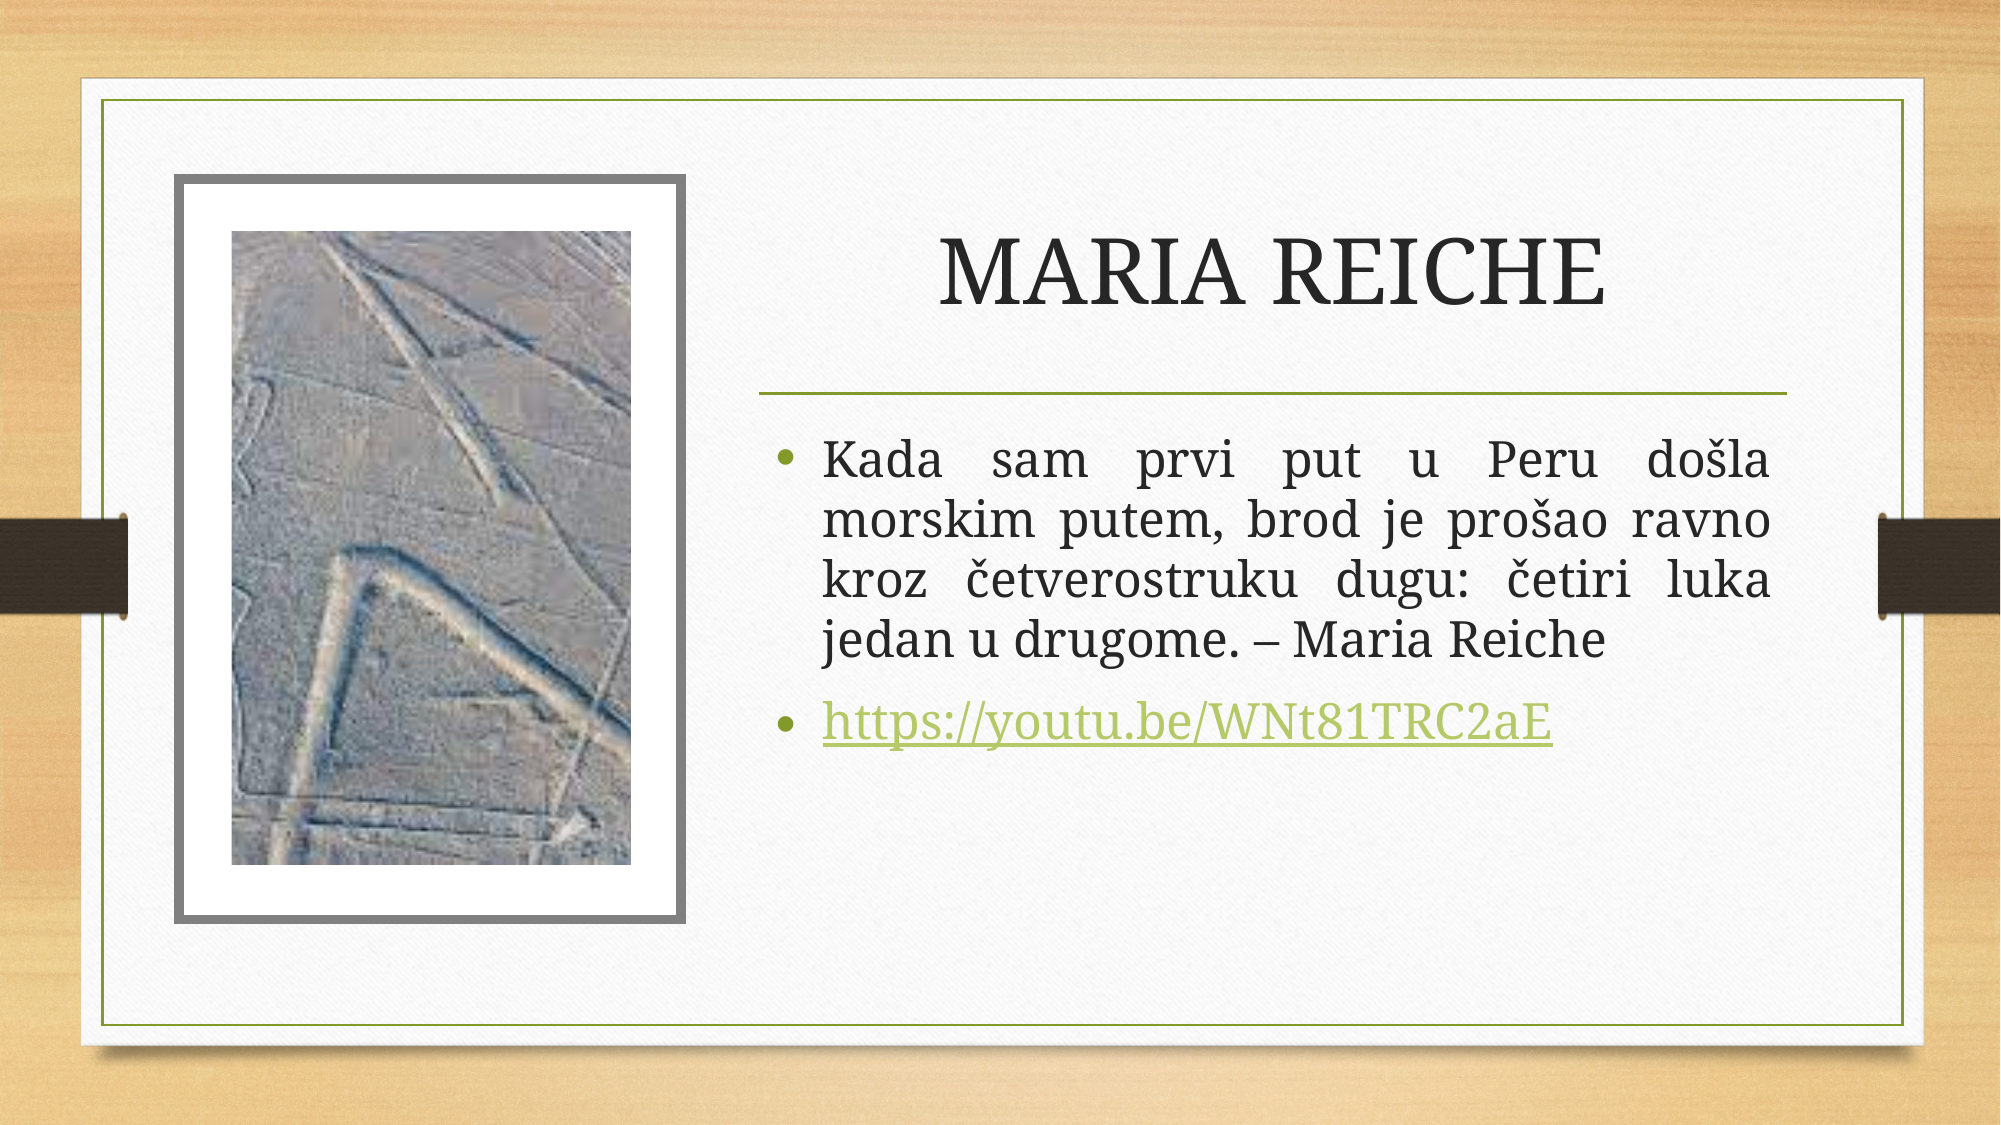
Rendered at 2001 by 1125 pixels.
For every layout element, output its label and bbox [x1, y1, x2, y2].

picture [231, 231, 632, 865]
text_box [0, 0, 2000, 1125]
